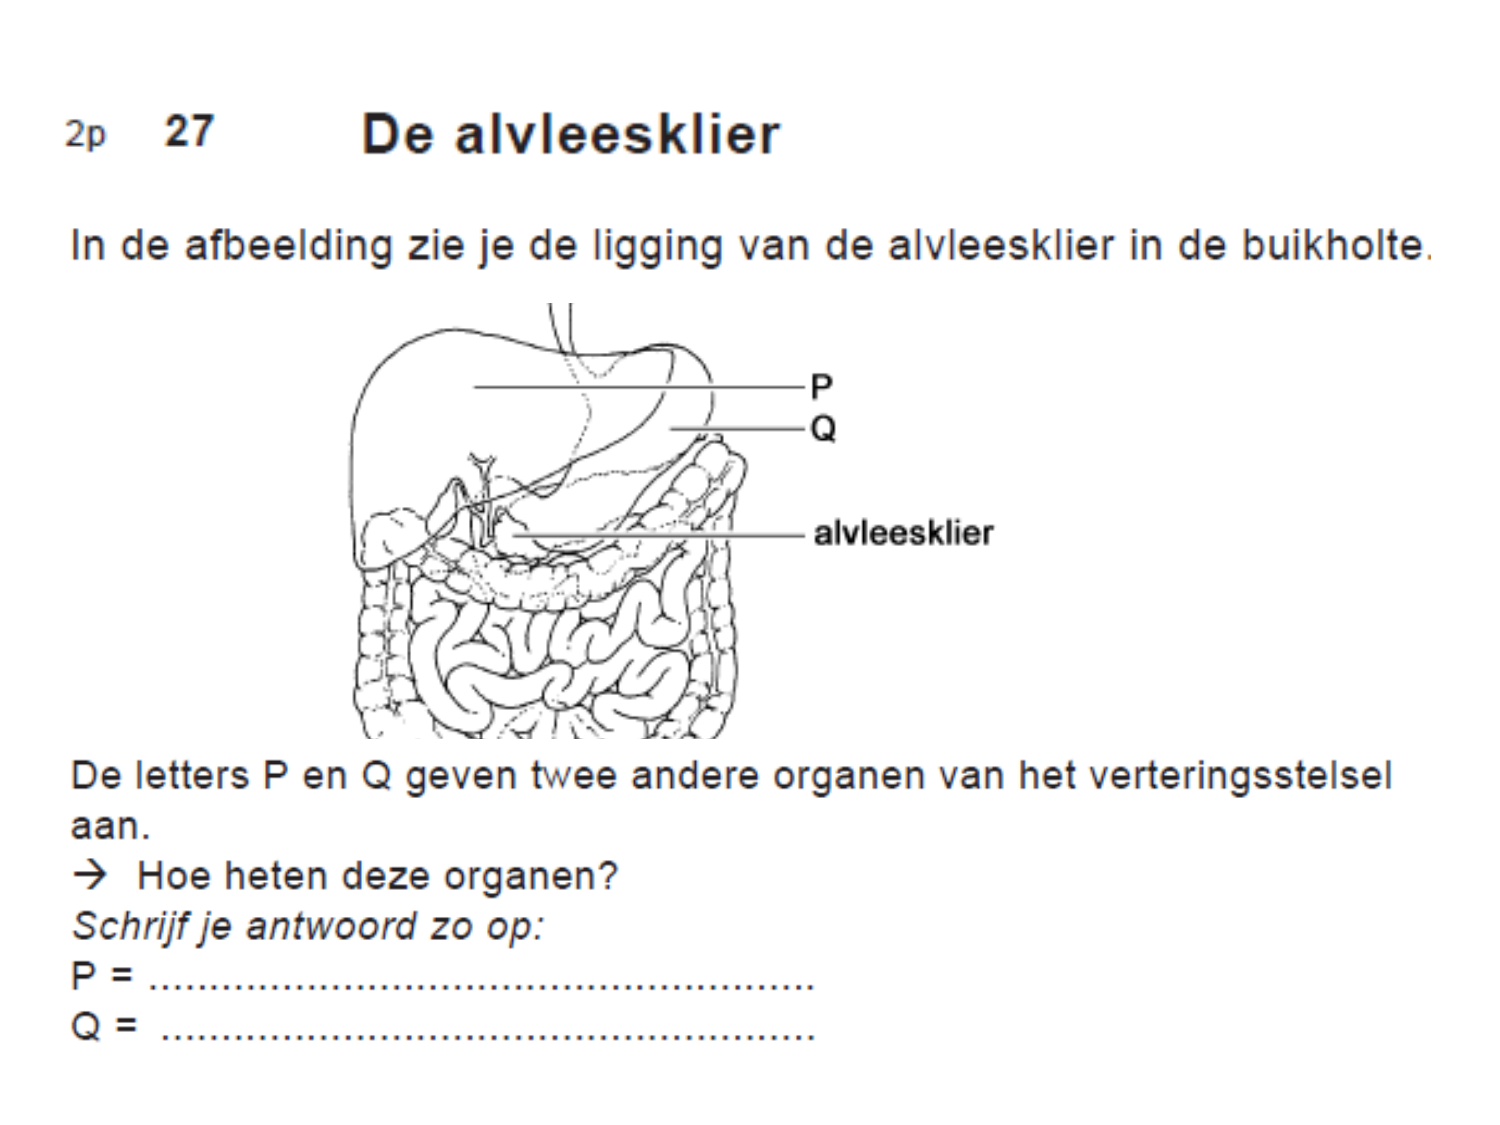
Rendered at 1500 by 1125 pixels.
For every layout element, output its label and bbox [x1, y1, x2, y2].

picture [52, 89, 238, 200]
picture [52, 207, 1431, 1058]
picture [349, 89, 796, 176]
